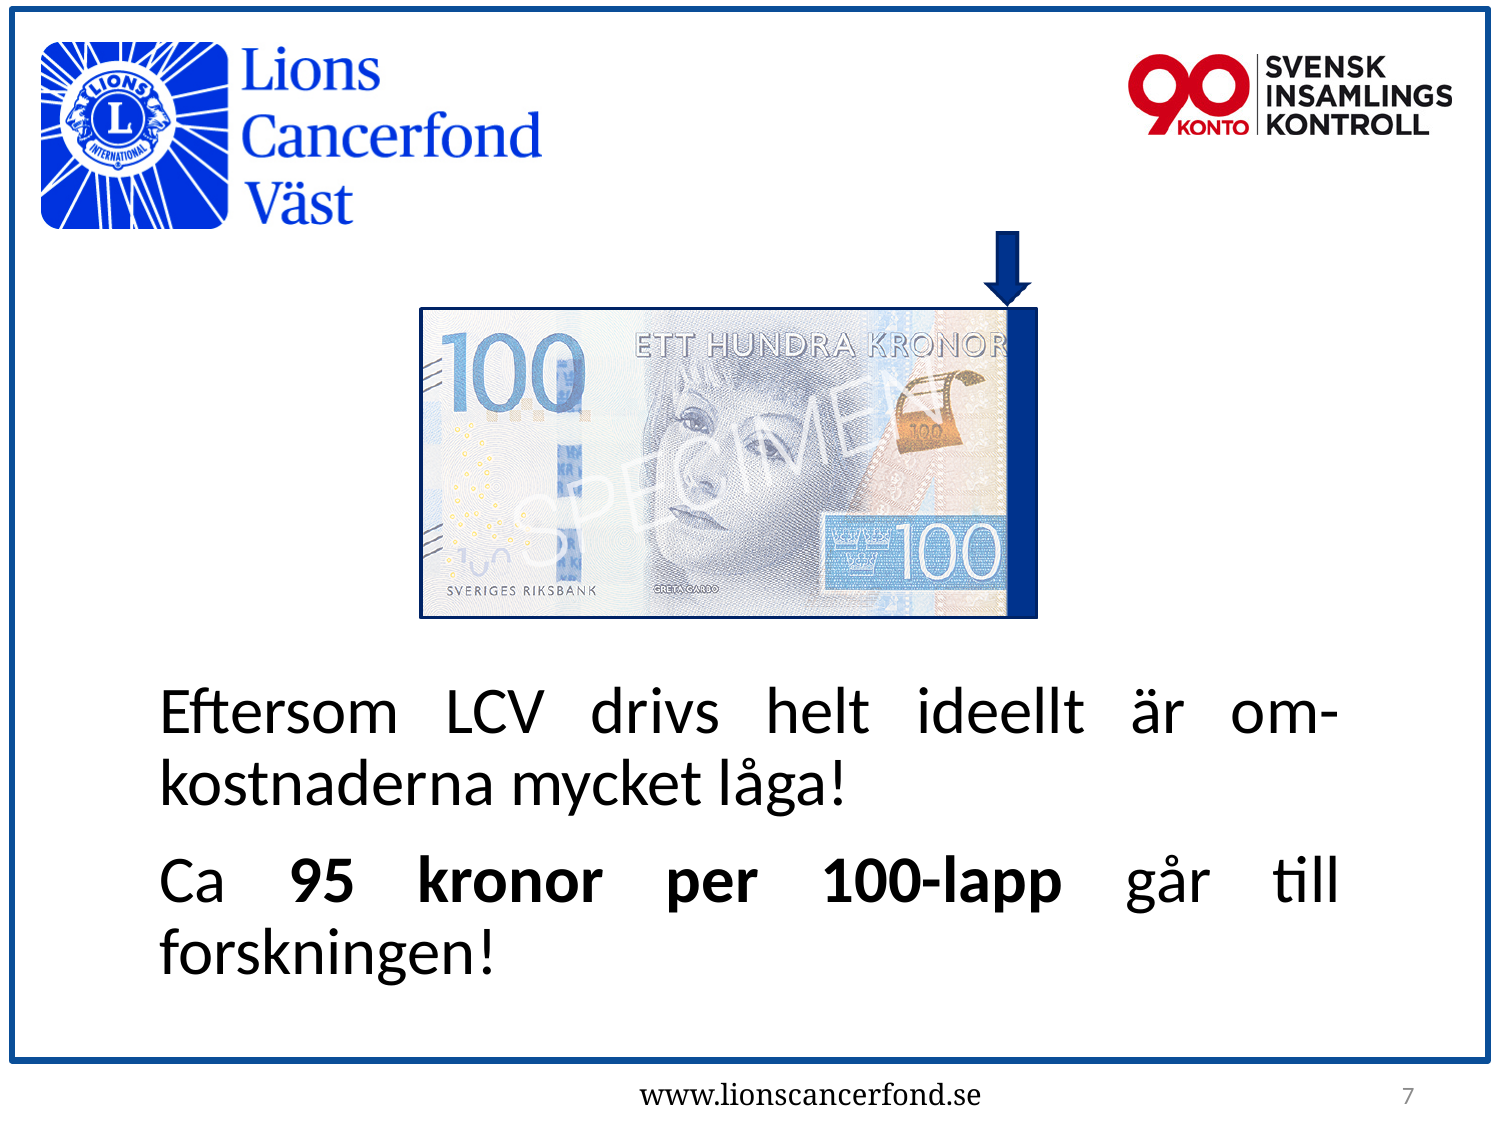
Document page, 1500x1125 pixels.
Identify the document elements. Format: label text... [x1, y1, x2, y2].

picture [1128, 54, 1452, 135]
picture [418, 231, 1039, 620]
slide_number 7 [1079, 1065, 1430, 1125]
text_box Eftersom LCV drivs helt ideellt är om-kostnaderna mycket låga! Ca 95 kronor per 100-lapp går till forskningen! [144, 668, 1356, 997]
picture [41, 42, 542, 229]
